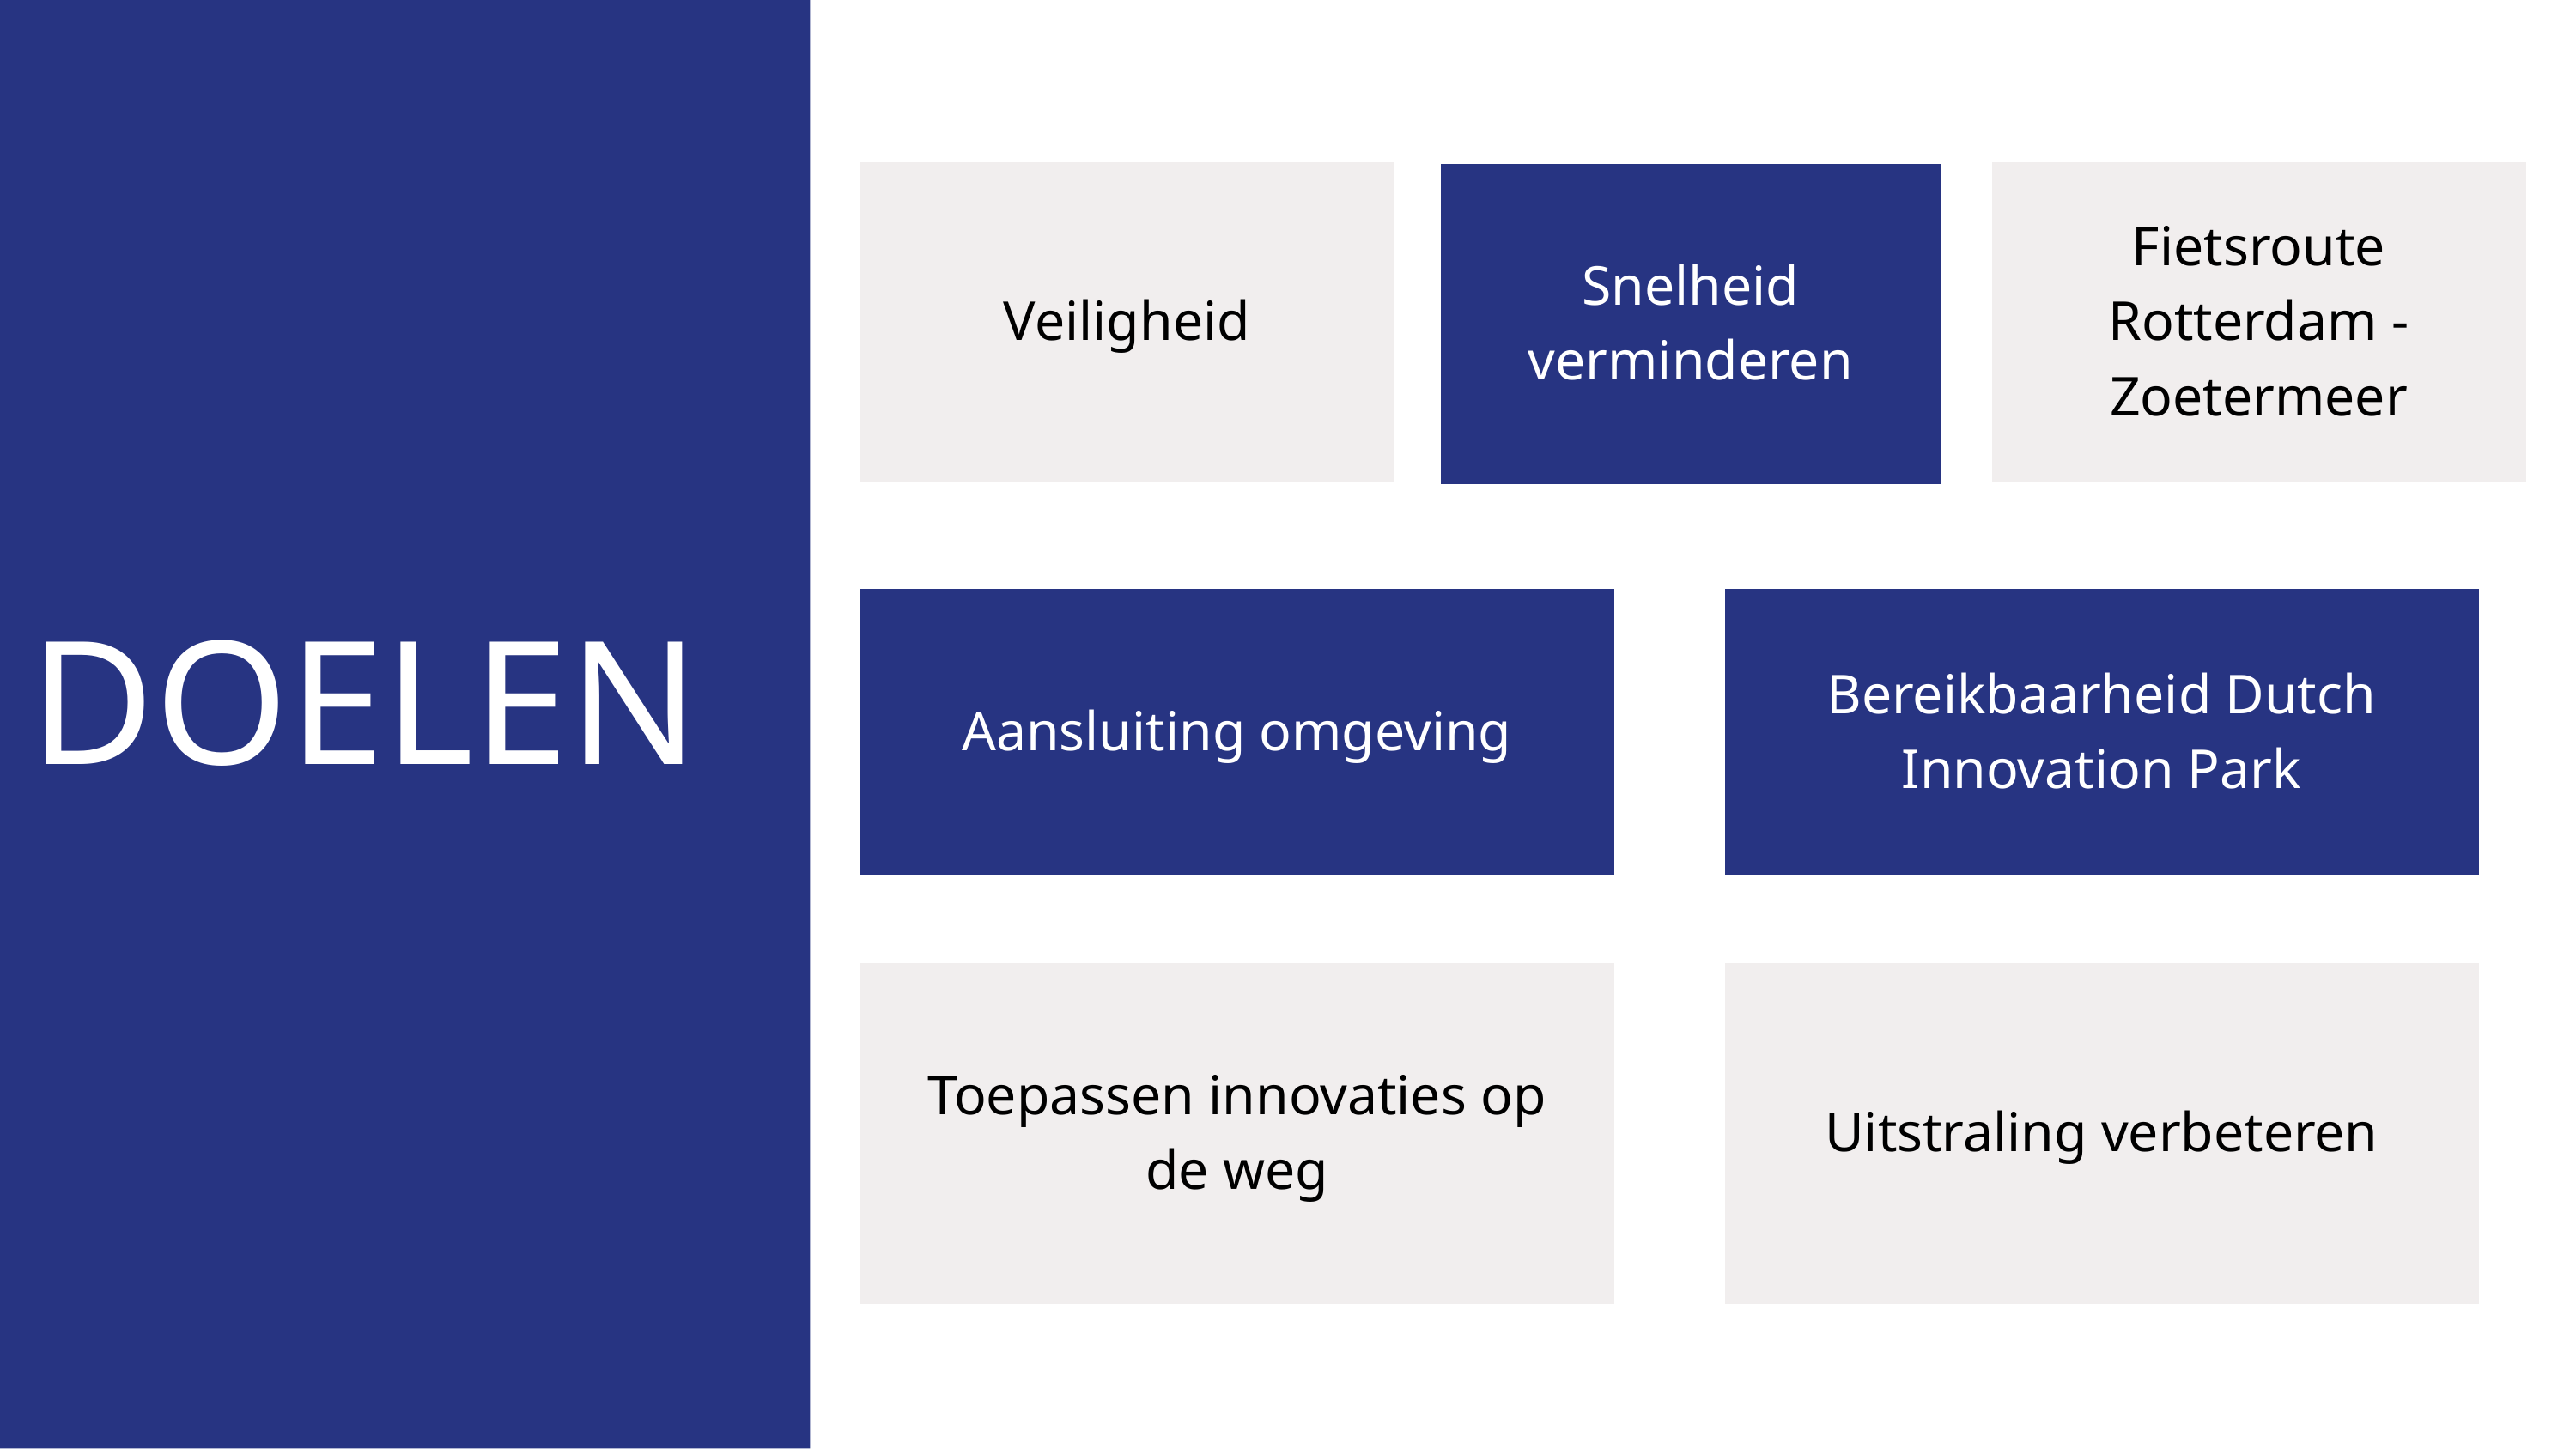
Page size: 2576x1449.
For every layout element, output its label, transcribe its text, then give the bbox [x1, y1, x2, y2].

text_box DOELEN [29, 575, 781, 799]
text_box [860, 962, 1615, 1304]
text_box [1440, 164, 1941, 485]
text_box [860, 589, 1615, 876]
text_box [1724, 573, 2480, 876]
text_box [860, 161, 1394, 482]
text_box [1991, 161, 2526, 482]
text_box [0, 0, 811, 1449]
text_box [1724, 962, 2480, 1304]
